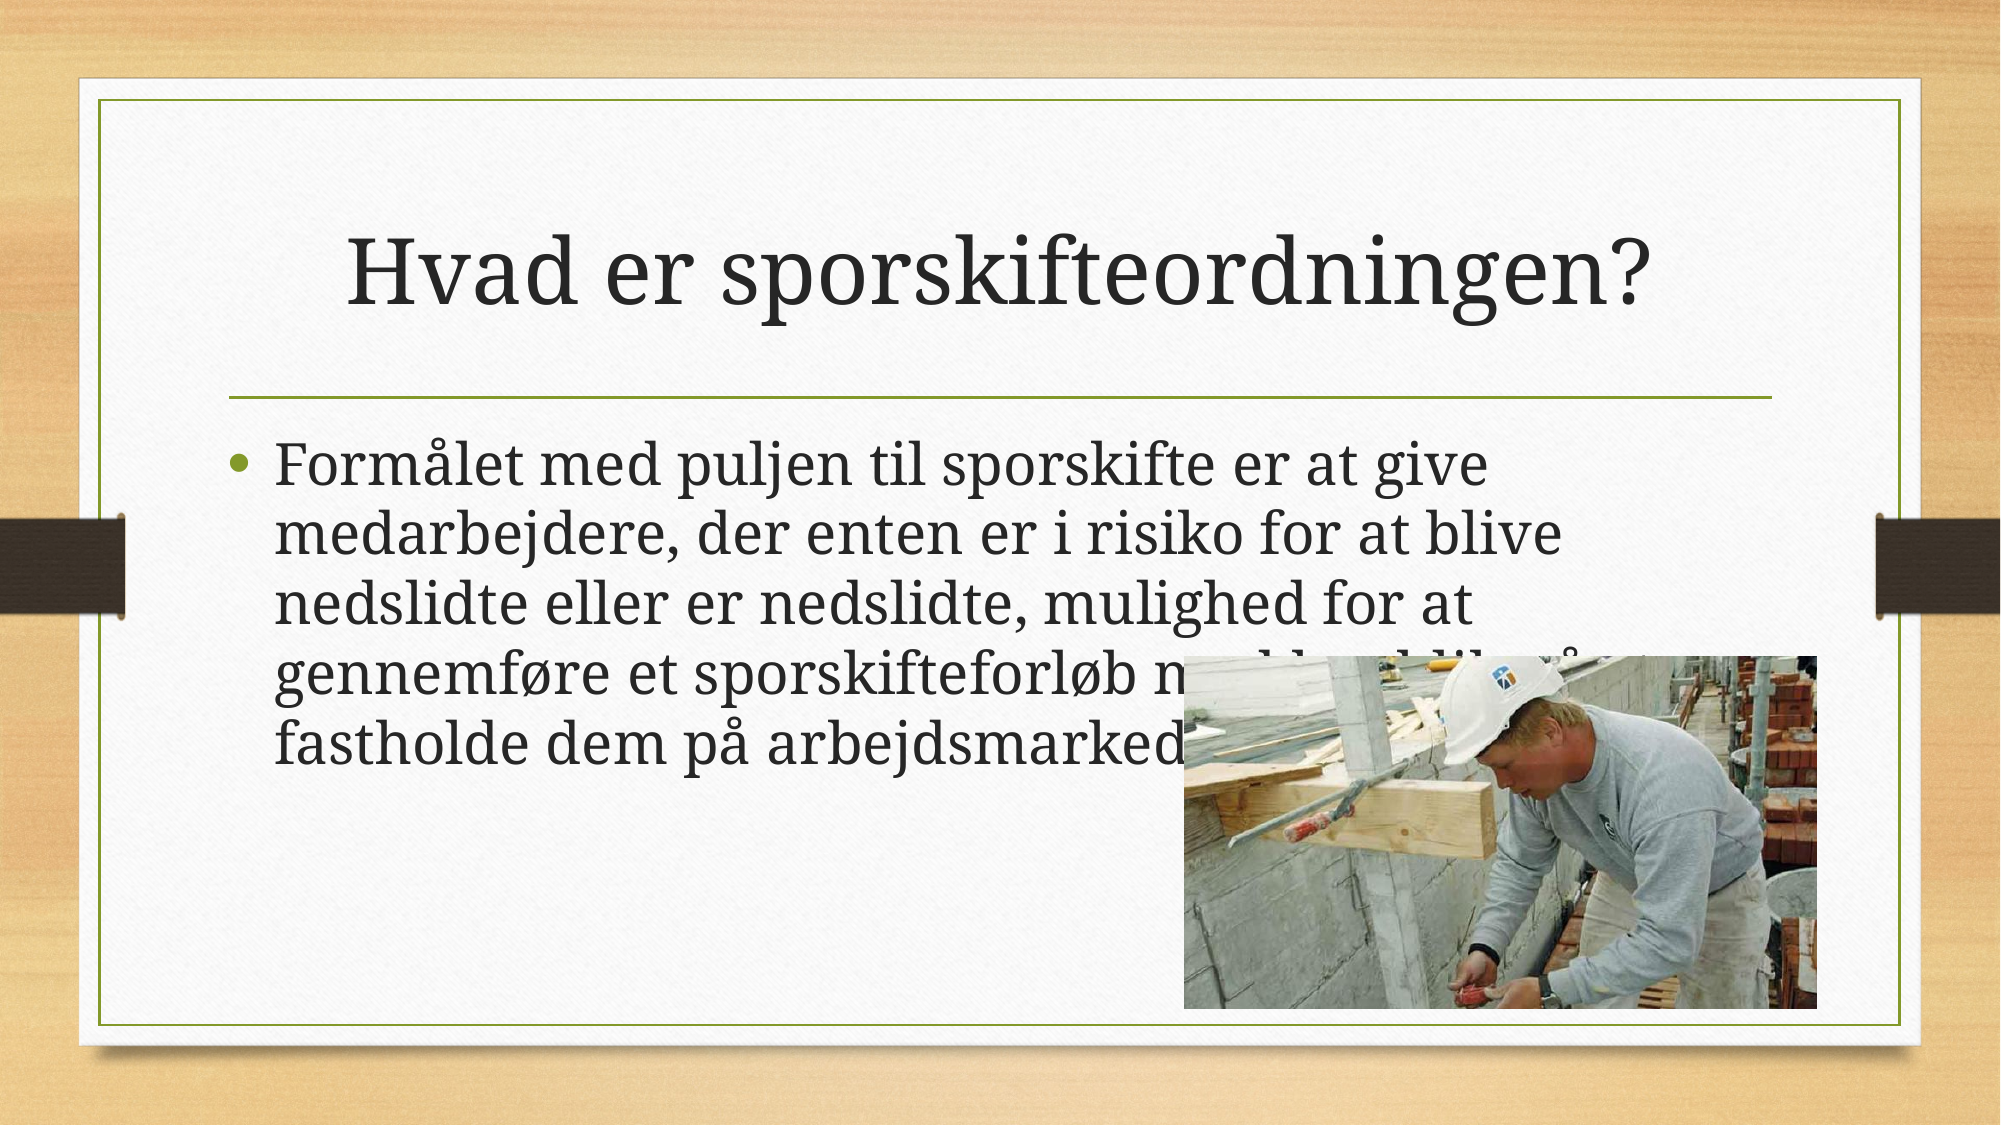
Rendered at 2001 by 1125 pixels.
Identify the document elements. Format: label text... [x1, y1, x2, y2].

list Formålet med puljen til sporskifte er at give medarbejdere, der enten er i risiko for at blive nedslidte eller er nedslidte, mulighed for at gennemføre et sporskifteforløb med henblik på at fastholde dem på arbejdsmarkedet. [212, 419, 1788, 964]
title Hvad er sporskifteordningen? [212, 161, 1788, 375]
picture [0, 0, 2001, 1125]
